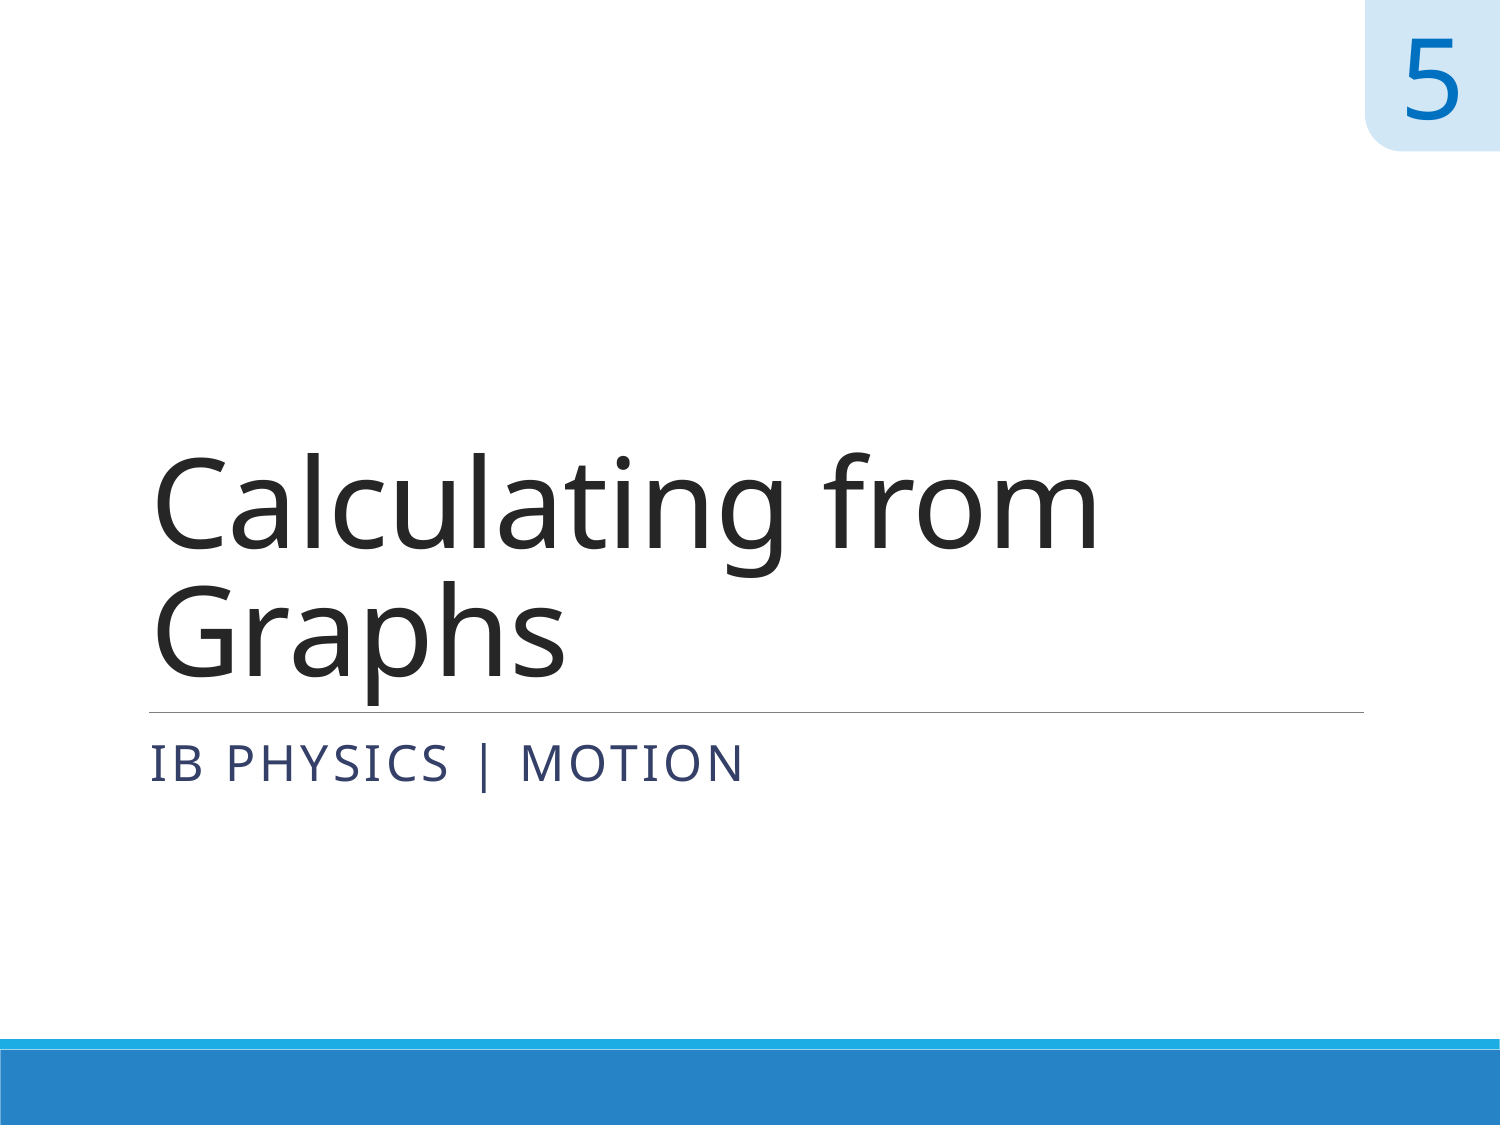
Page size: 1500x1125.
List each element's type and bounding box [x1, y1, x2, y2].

subtitle [135, 730, 1373, 919]
title [135, 124, 1427, 710]
text_box [1363, 0, 1500, 153]
